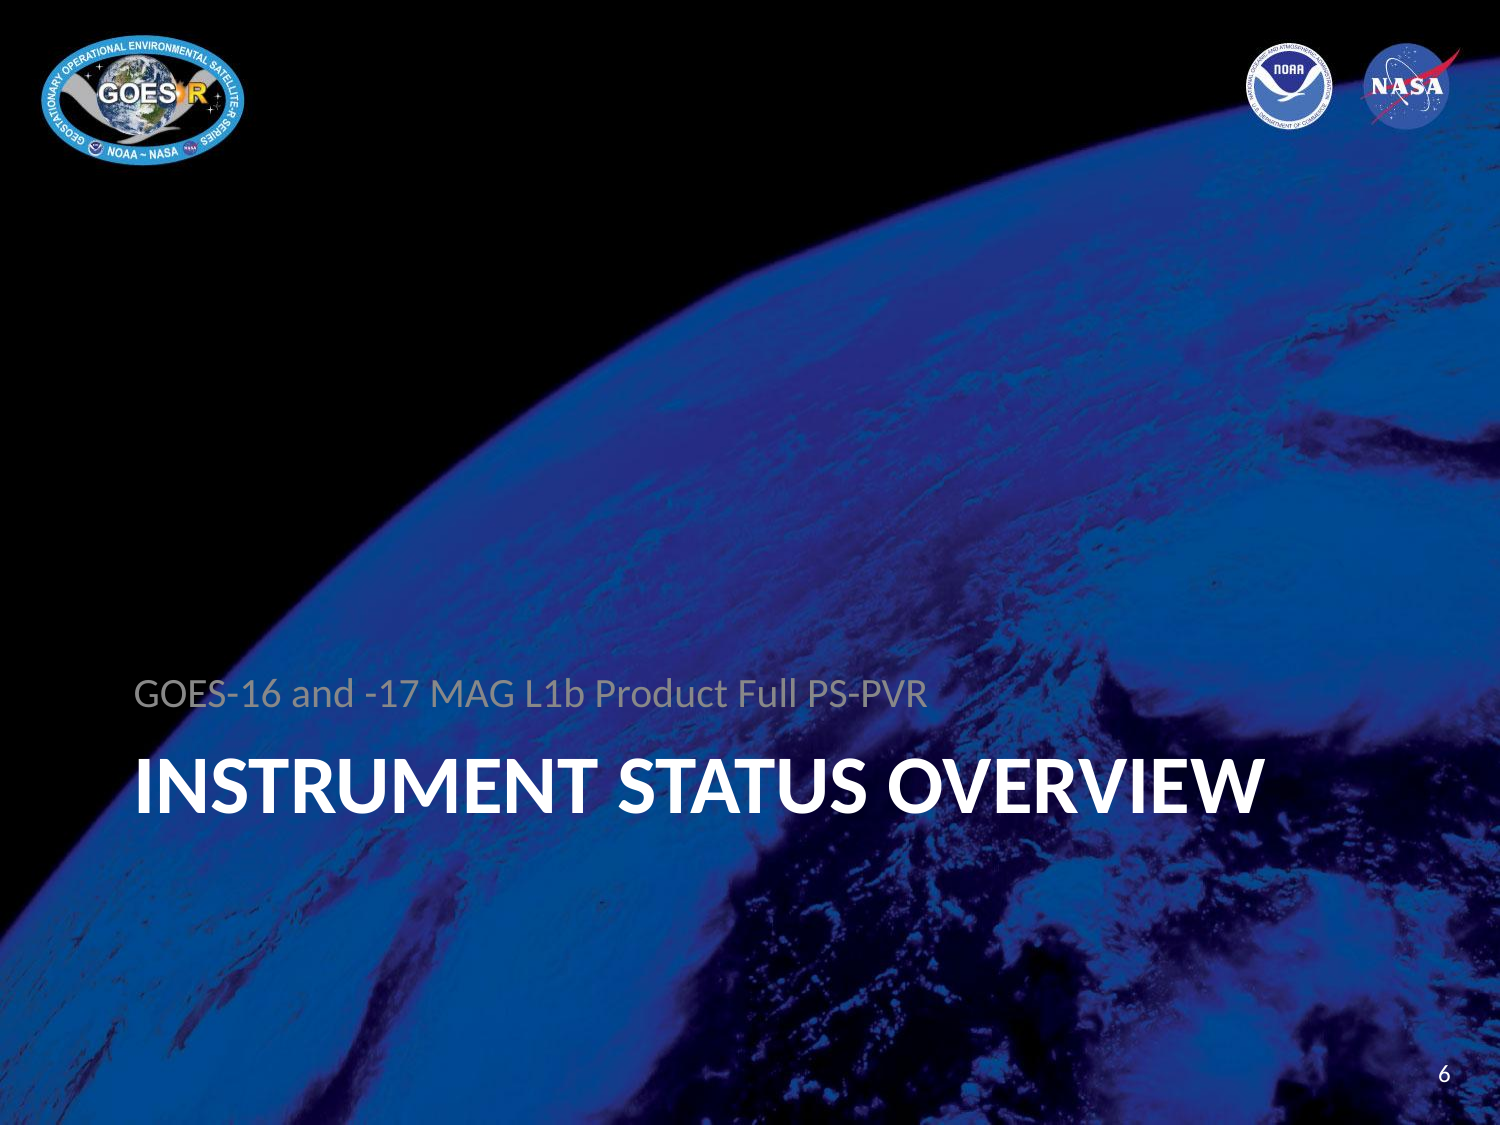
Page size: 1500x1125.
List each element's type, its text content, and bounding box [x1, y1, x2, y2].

picture [0, 0, 1500, 1125]
list GOES-16 and -17 MAG L1b Product Full PS-PVR [118, 476, 1394, 723]
title INSTRUMENT STATUS OVERVIEW [118, 723, 1394, 947]
slide_number 6 [1353, 1042, 1466, 1103]
